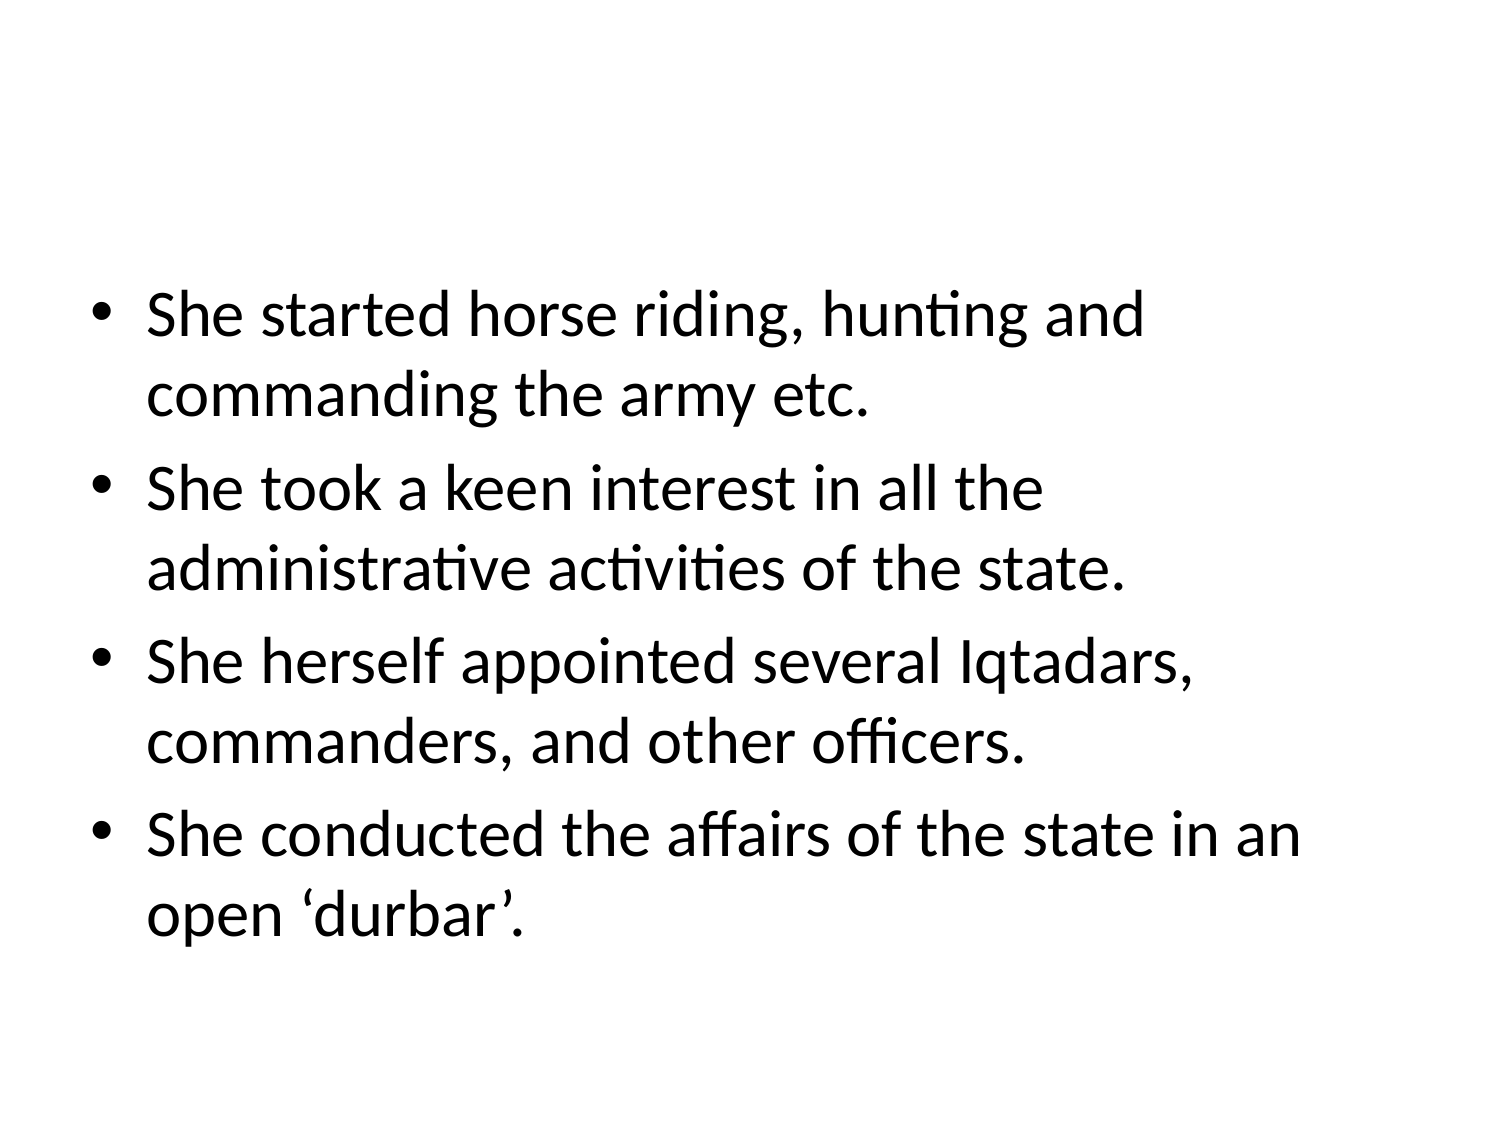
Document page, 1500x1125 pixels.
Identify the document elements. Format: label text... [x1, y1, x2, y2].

list She started horse riding, hunting and commanding the army etc. She took a keen interest in all the administrative activities of the state. She herself appointed several Iqtadars, commanders, and other officers. She conducted the affairs of the state in an open ‘durbar’. [75, 262, 1425, 1005]
